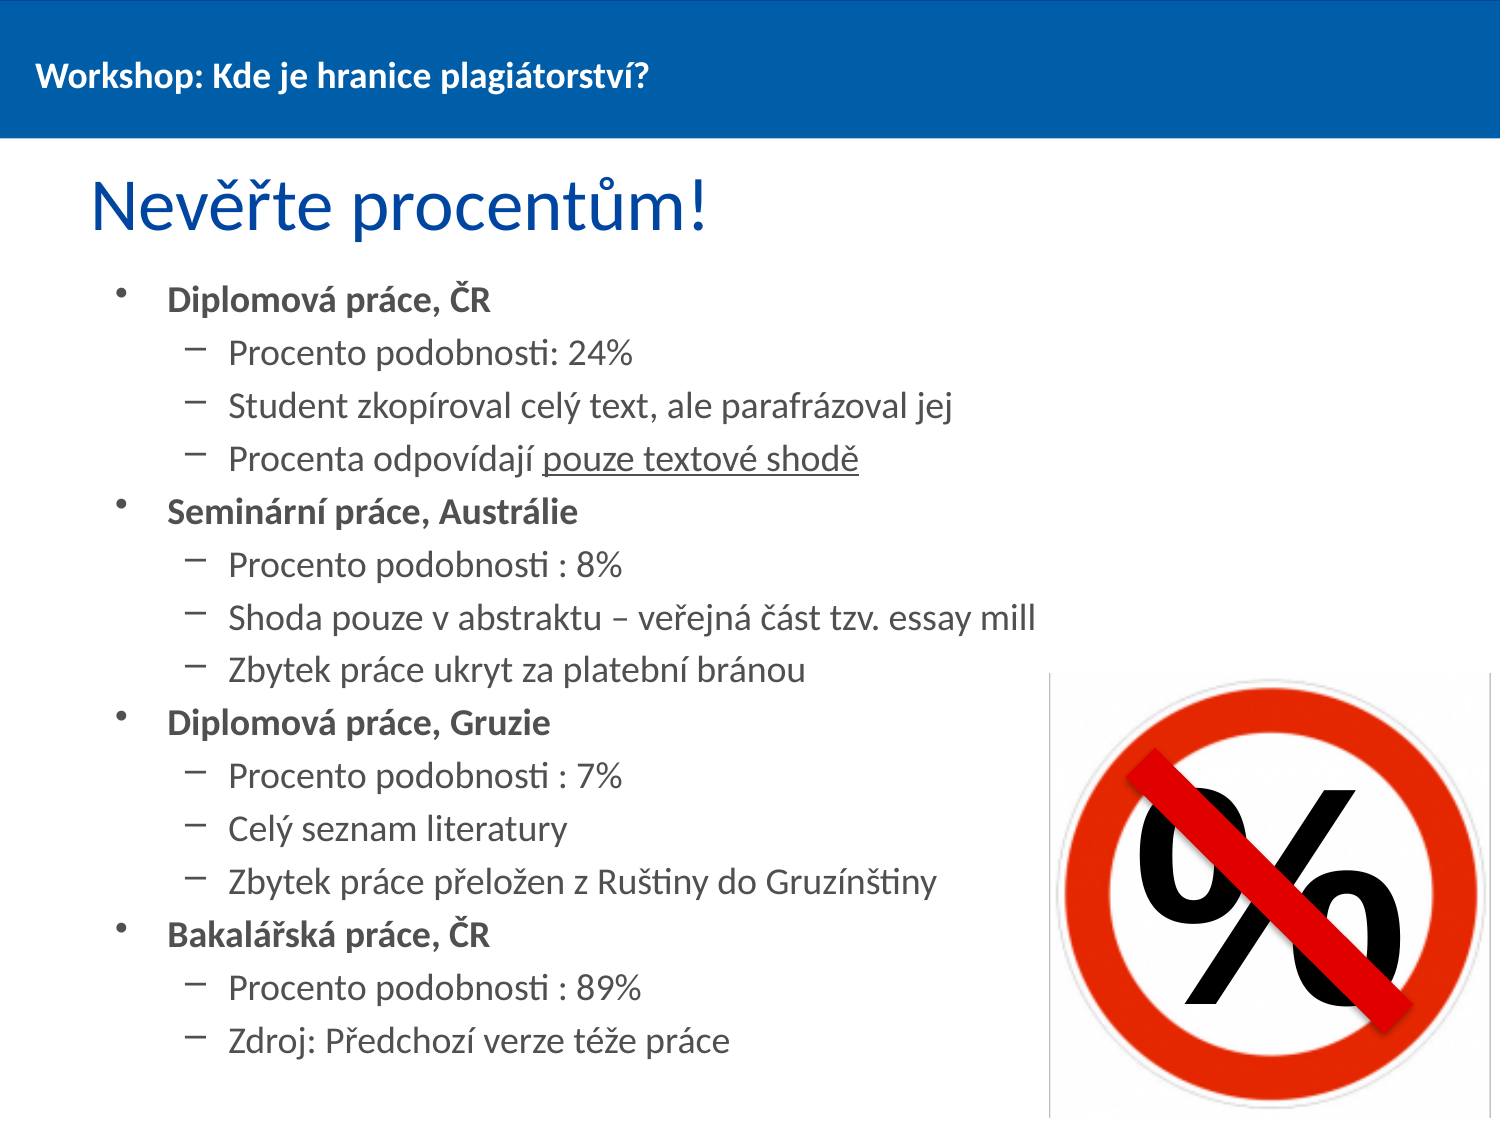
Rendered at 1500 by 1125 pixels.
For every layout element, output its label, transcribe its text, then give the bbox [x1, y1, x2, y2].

picture [1048, 673, 1493, 1118]
list Diplomová práce, ČR Procento podobnosti: 24% Student zkopíroval celý text, ale parafrázoval jej Procenta odpovídají pouze textové shodě Seminární práce, Austrálie Procento podobnosti : 8% Shoda pouze v abstraktu – veřejná část tzv. essay mill Zbytek práce ukryt za platební bránou Diplomová práce, Gruzie Procento podobnosti : 7% Celý seznam literatury Zbytek práce přeložen z Ruštiny do Gruzínštiny Bakalářská práce, ČR Procento podobnosti : 89% Zdroj: Předchozí verze téže práce [100, 267, 1400, 1071]
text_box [1139, 762, 1399, 1020]
title Nevěřte procentům! [75, 156, 1343, 244]
